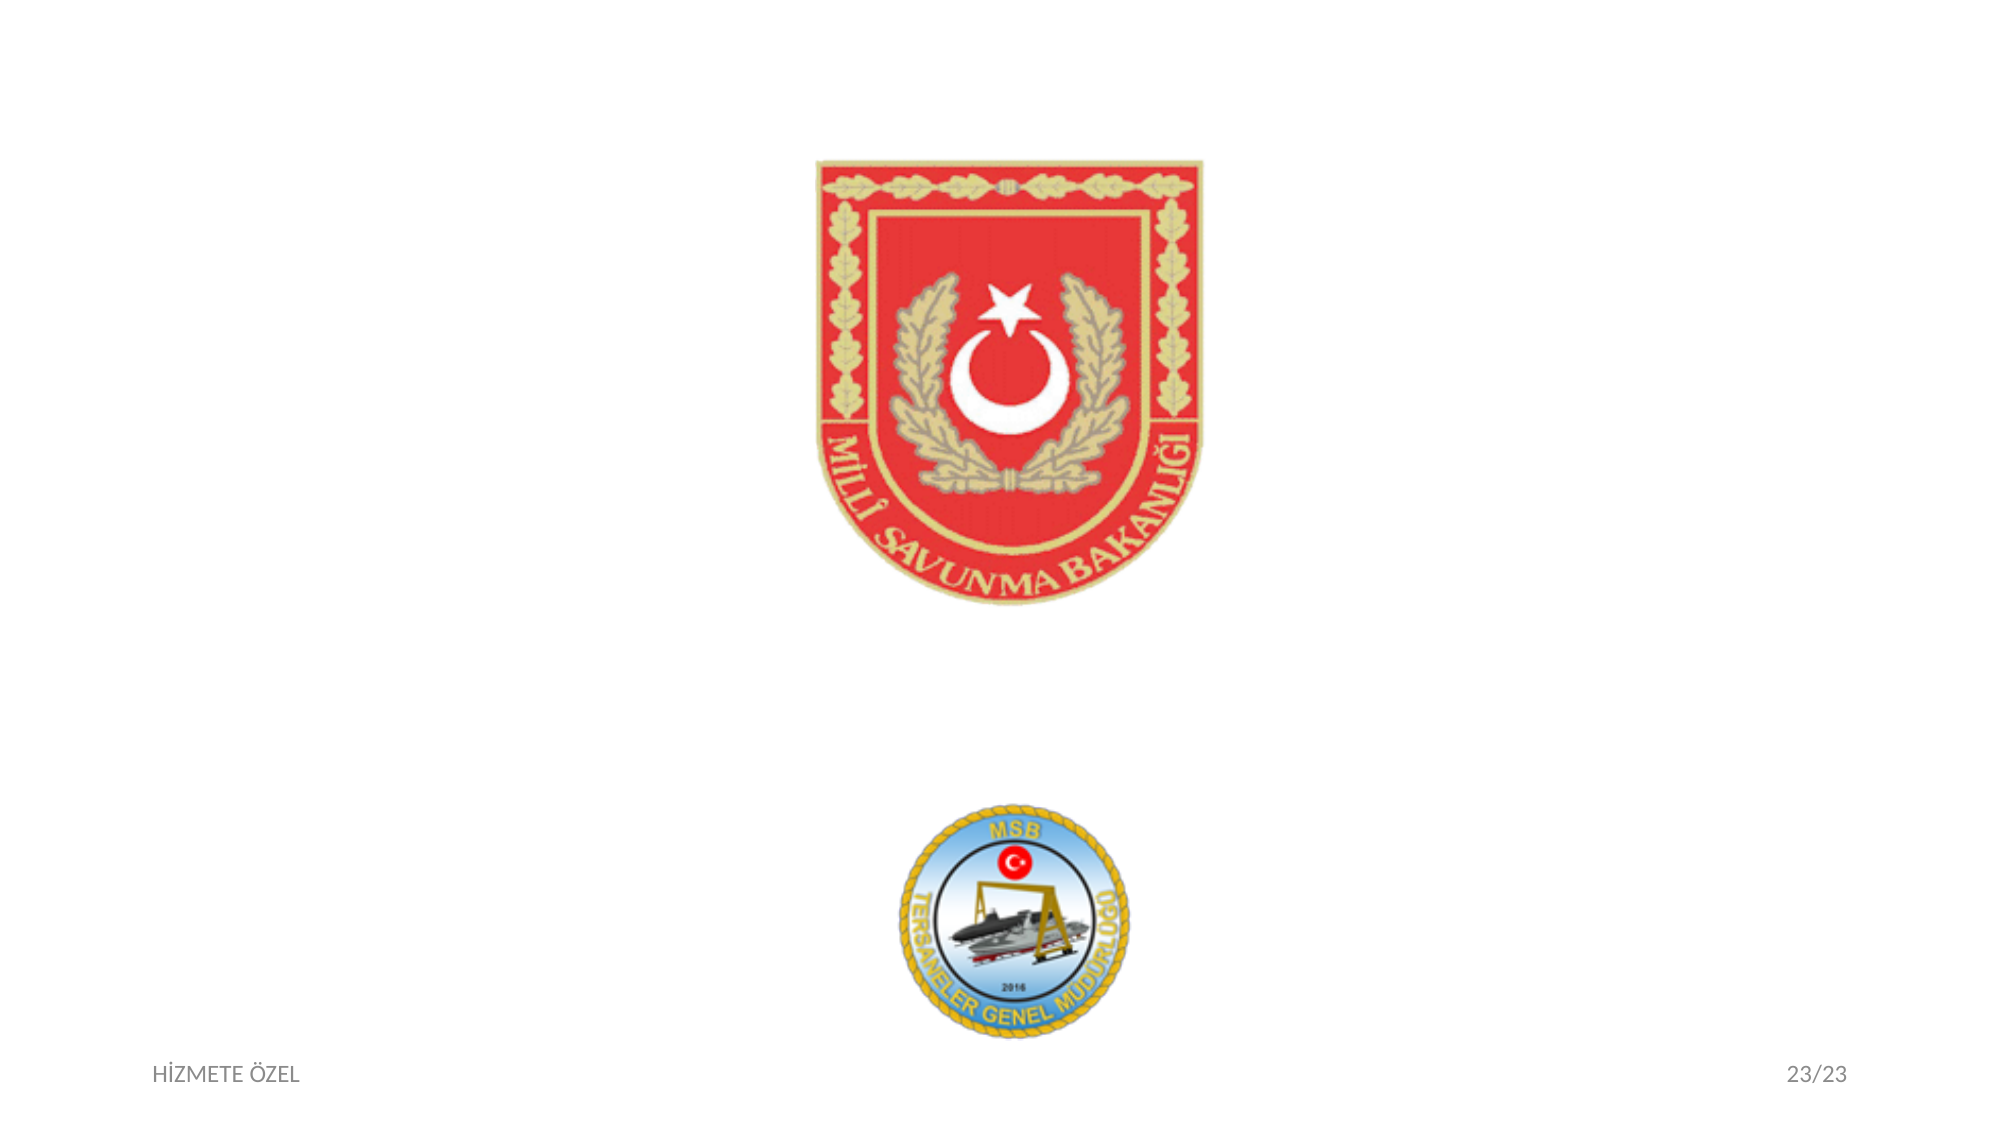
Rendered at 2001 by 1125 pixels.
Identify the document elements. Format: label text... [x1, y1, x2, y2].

picture [815, 157, 1212, 622]
slide_number HİZMETE ÖZEL [137, 1042, 588, 1103]
slide_number 23/23 [1412, 1042, 1863, 1103]
picture [896, 802, 1134, 1041]
